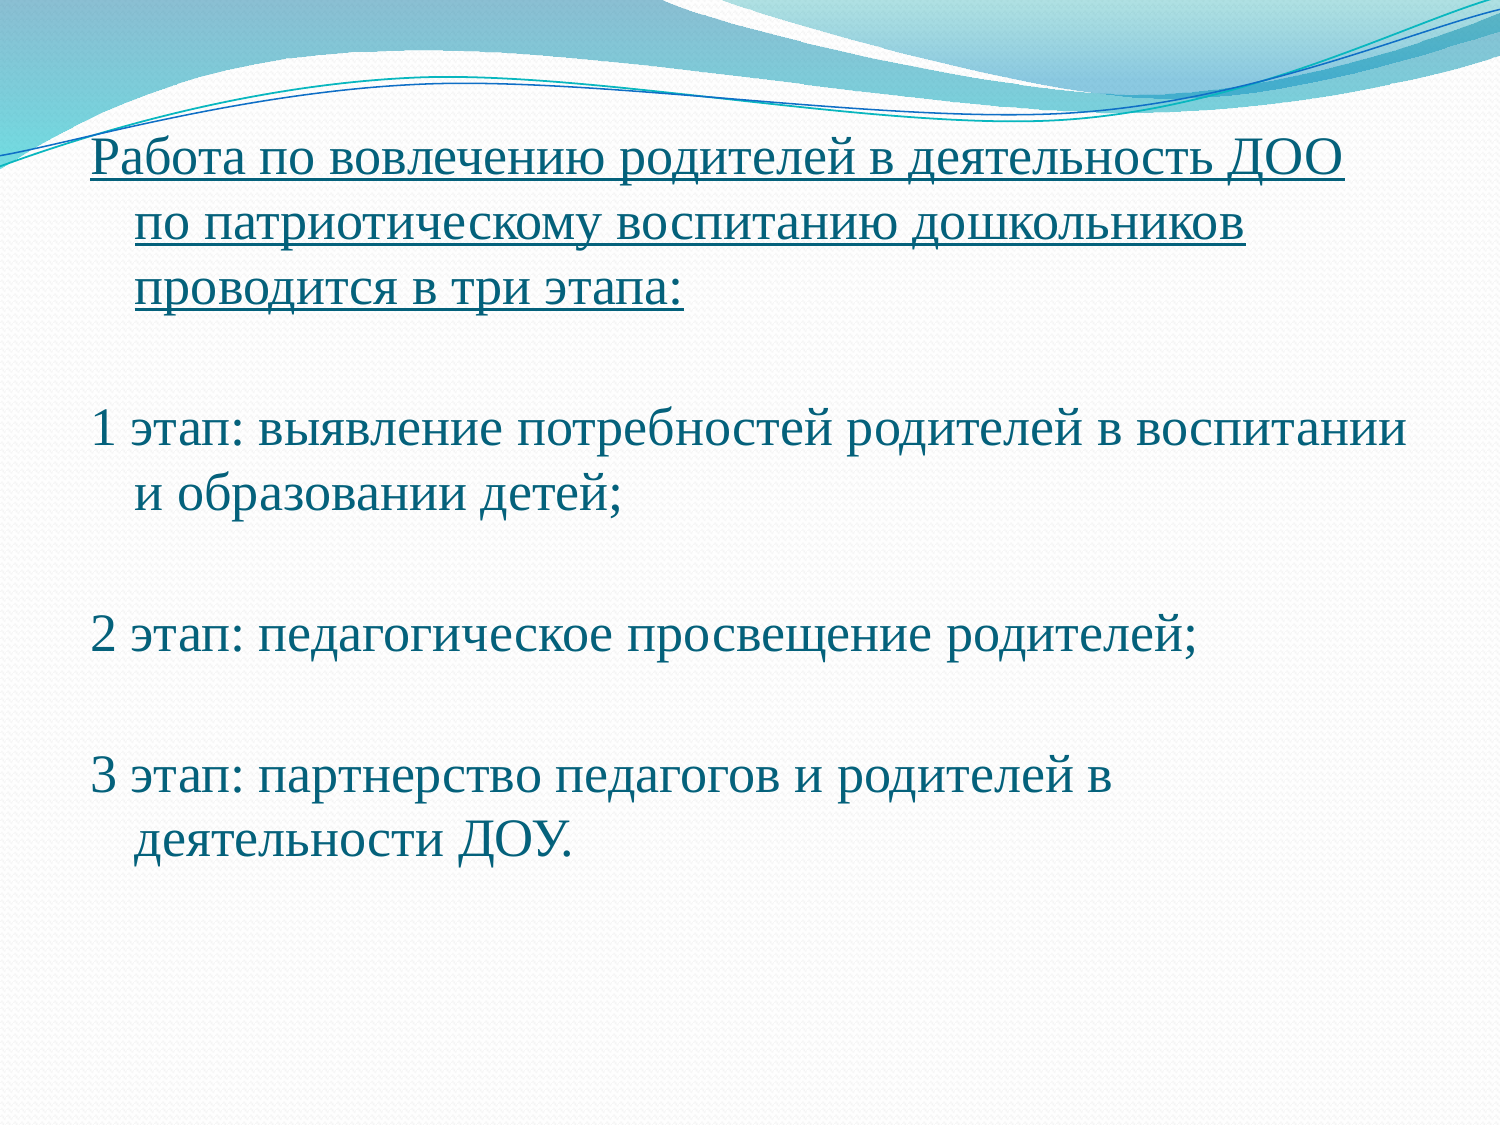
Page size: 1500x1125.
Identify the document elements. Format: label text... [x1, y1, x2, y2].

list Работа по вовлечению родителей в деятельность ДОО по патриотическому воспитанию дошкольников проводится в три этапа: 1 этап: выявление потребностей родителей в воспитании и образовании детей; 2 этап: педагогическое просвещение родителей; 3 этап: партнерство педагогов и родителей в деятельности ДОУ. [74, 37, 1426, 988]
